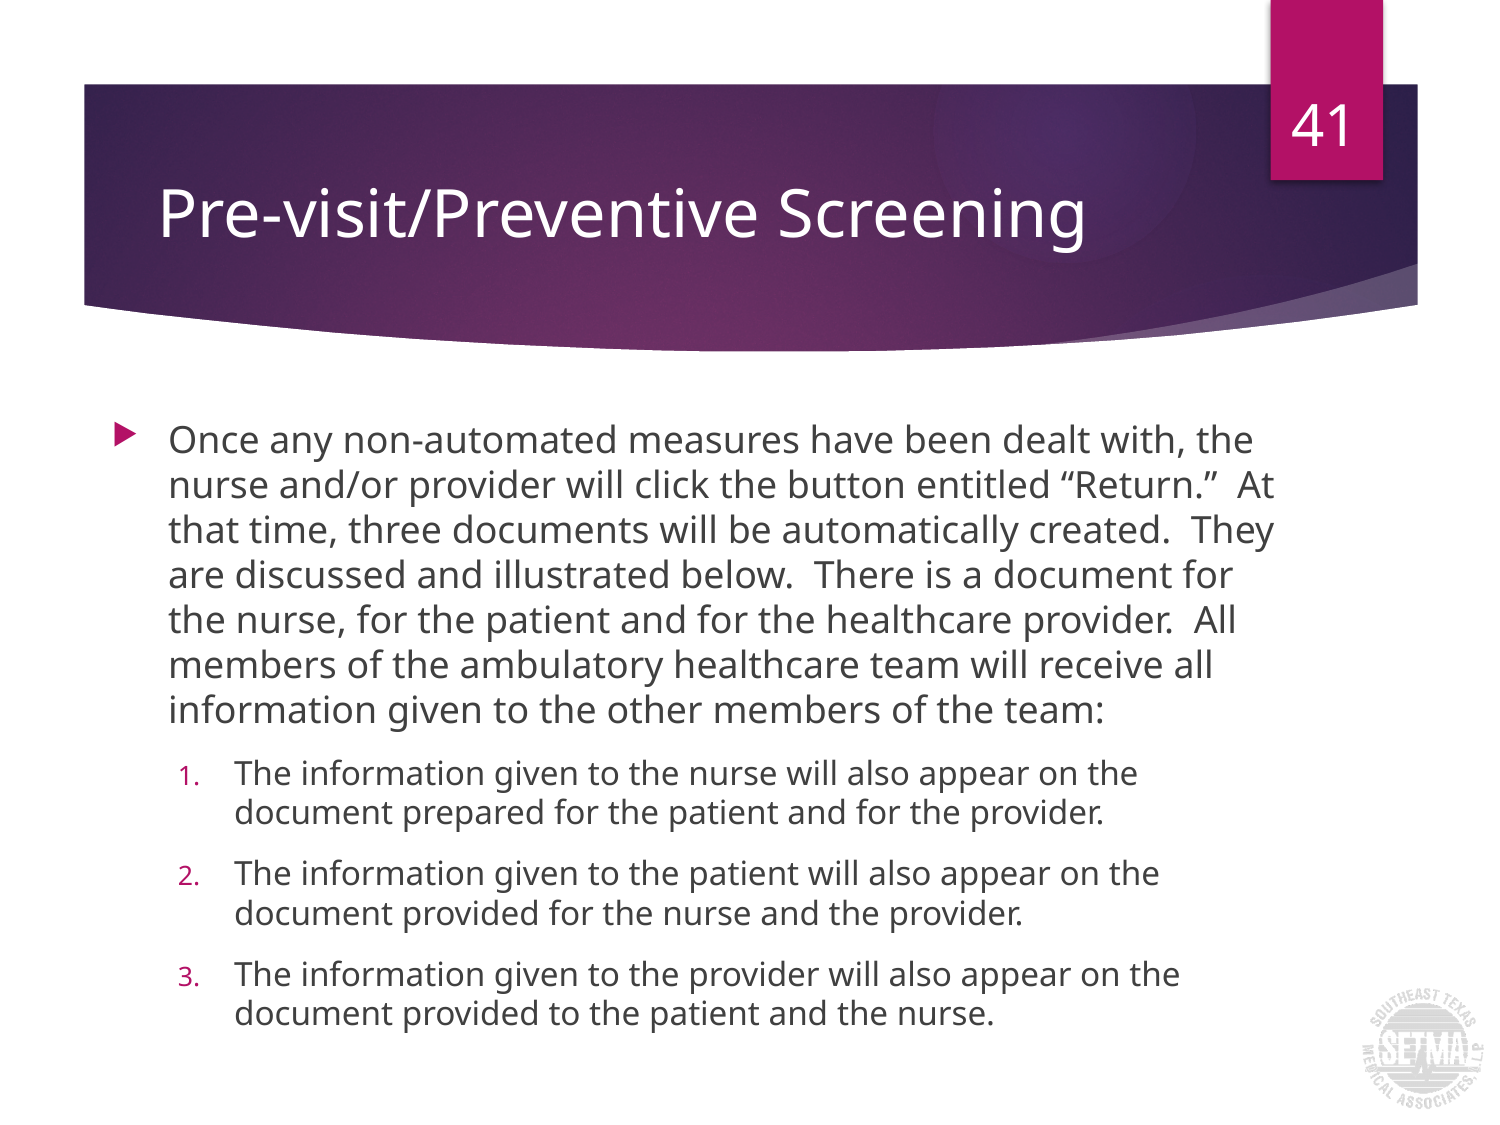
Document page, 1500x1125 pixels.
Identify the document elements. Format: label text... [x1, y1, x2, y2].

slide_number 41 [1259, 48, 1390, 175]
picture [1361, 986, 1484, 1110]
list Once any non-automated measures have been dealt with, the nurse and/or provider will click the button entitled “Return.” At that time, three documents will be automatically created. They are discussed and illustrated below. There is a document for the nurse, for the patient and for the healthcare provider. All members of the ambulatory healthcare team will receive all information given to the other members of the team: The information given to the nurse will also appear on the document prepared for the patient and for the provider. The information given to the patient will also appear on the document provided for the nurse and the provider. The information given to the provider will also appear on the document provided to the patient and the nurse. [96, 408, 1299, 1045]
title Pre-visit/Preventive Screening [142, 152, 1260, 269]
